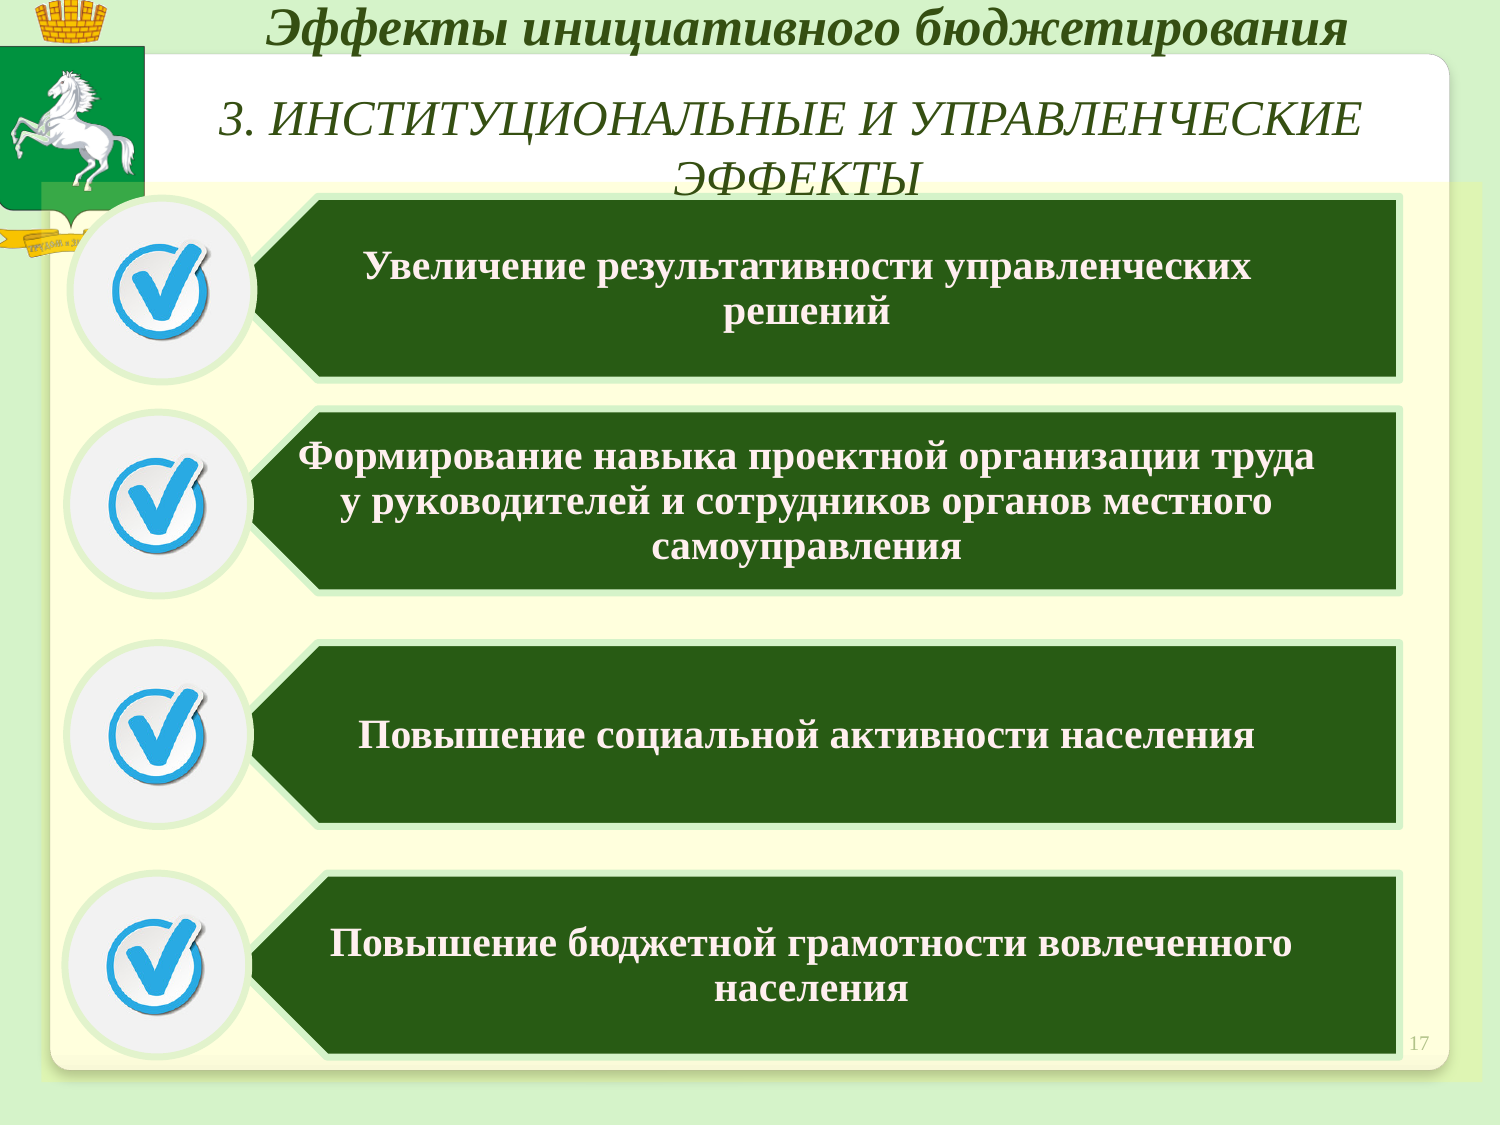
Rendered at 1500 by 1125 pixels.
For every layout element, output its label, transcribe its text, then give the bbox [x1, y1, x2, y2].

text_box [41, 181, 1483, 1083]
picture [0, 0, 148, 258]
text_box 3. Институциональные и управленческие эффекты [155, 78, 1447, 180]
text_box Эффекты инициативного бюджетирования [159, 0, 1471, 64]
